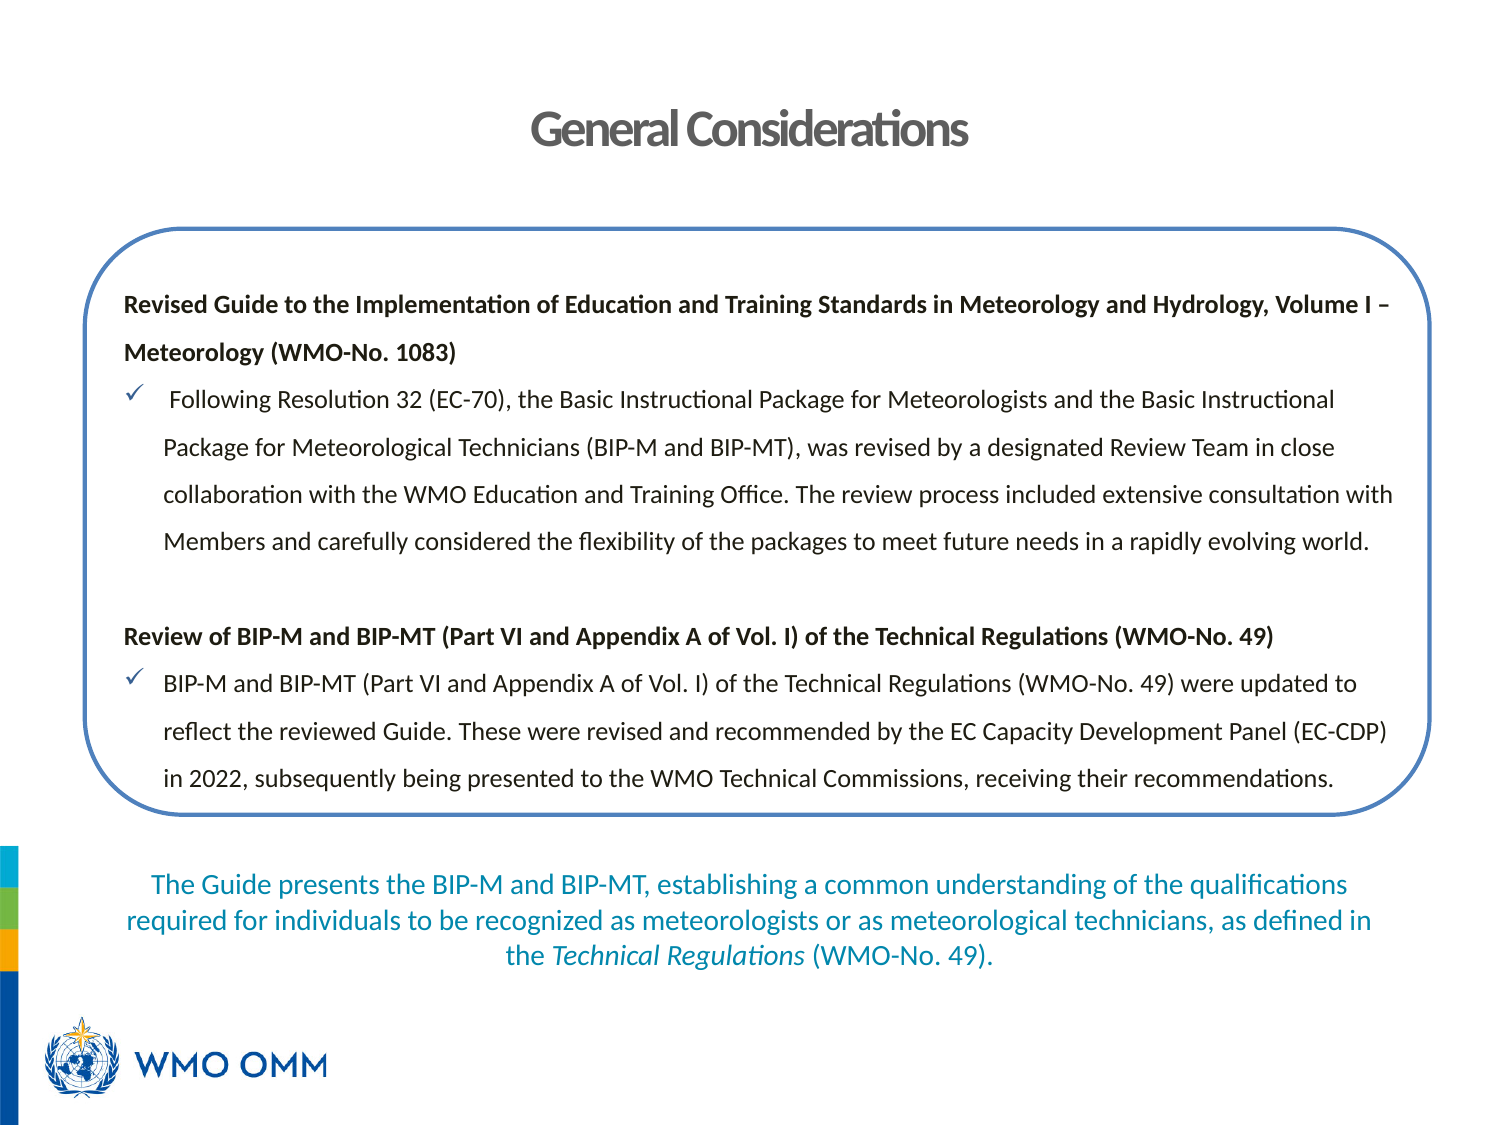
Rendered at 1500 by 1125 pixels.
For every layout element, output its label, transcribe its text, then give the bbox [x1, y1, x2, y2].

text_box The Guide presents the BIP-M and BIP-MT, establishing a common understanding of the qualifications required for individuals to be recognized as meteorologists or as meteorological technicians, as defined in the Technical Regulations (WMO-No. 49). [122, 862, 1377, 1010]
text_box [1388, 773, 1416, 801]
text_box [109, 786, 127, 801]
picture [0, 845, 327, 1125]
text_box [82, 226, 1432, 817]
text_box General Considerations [321, 98, 1178, 169]
